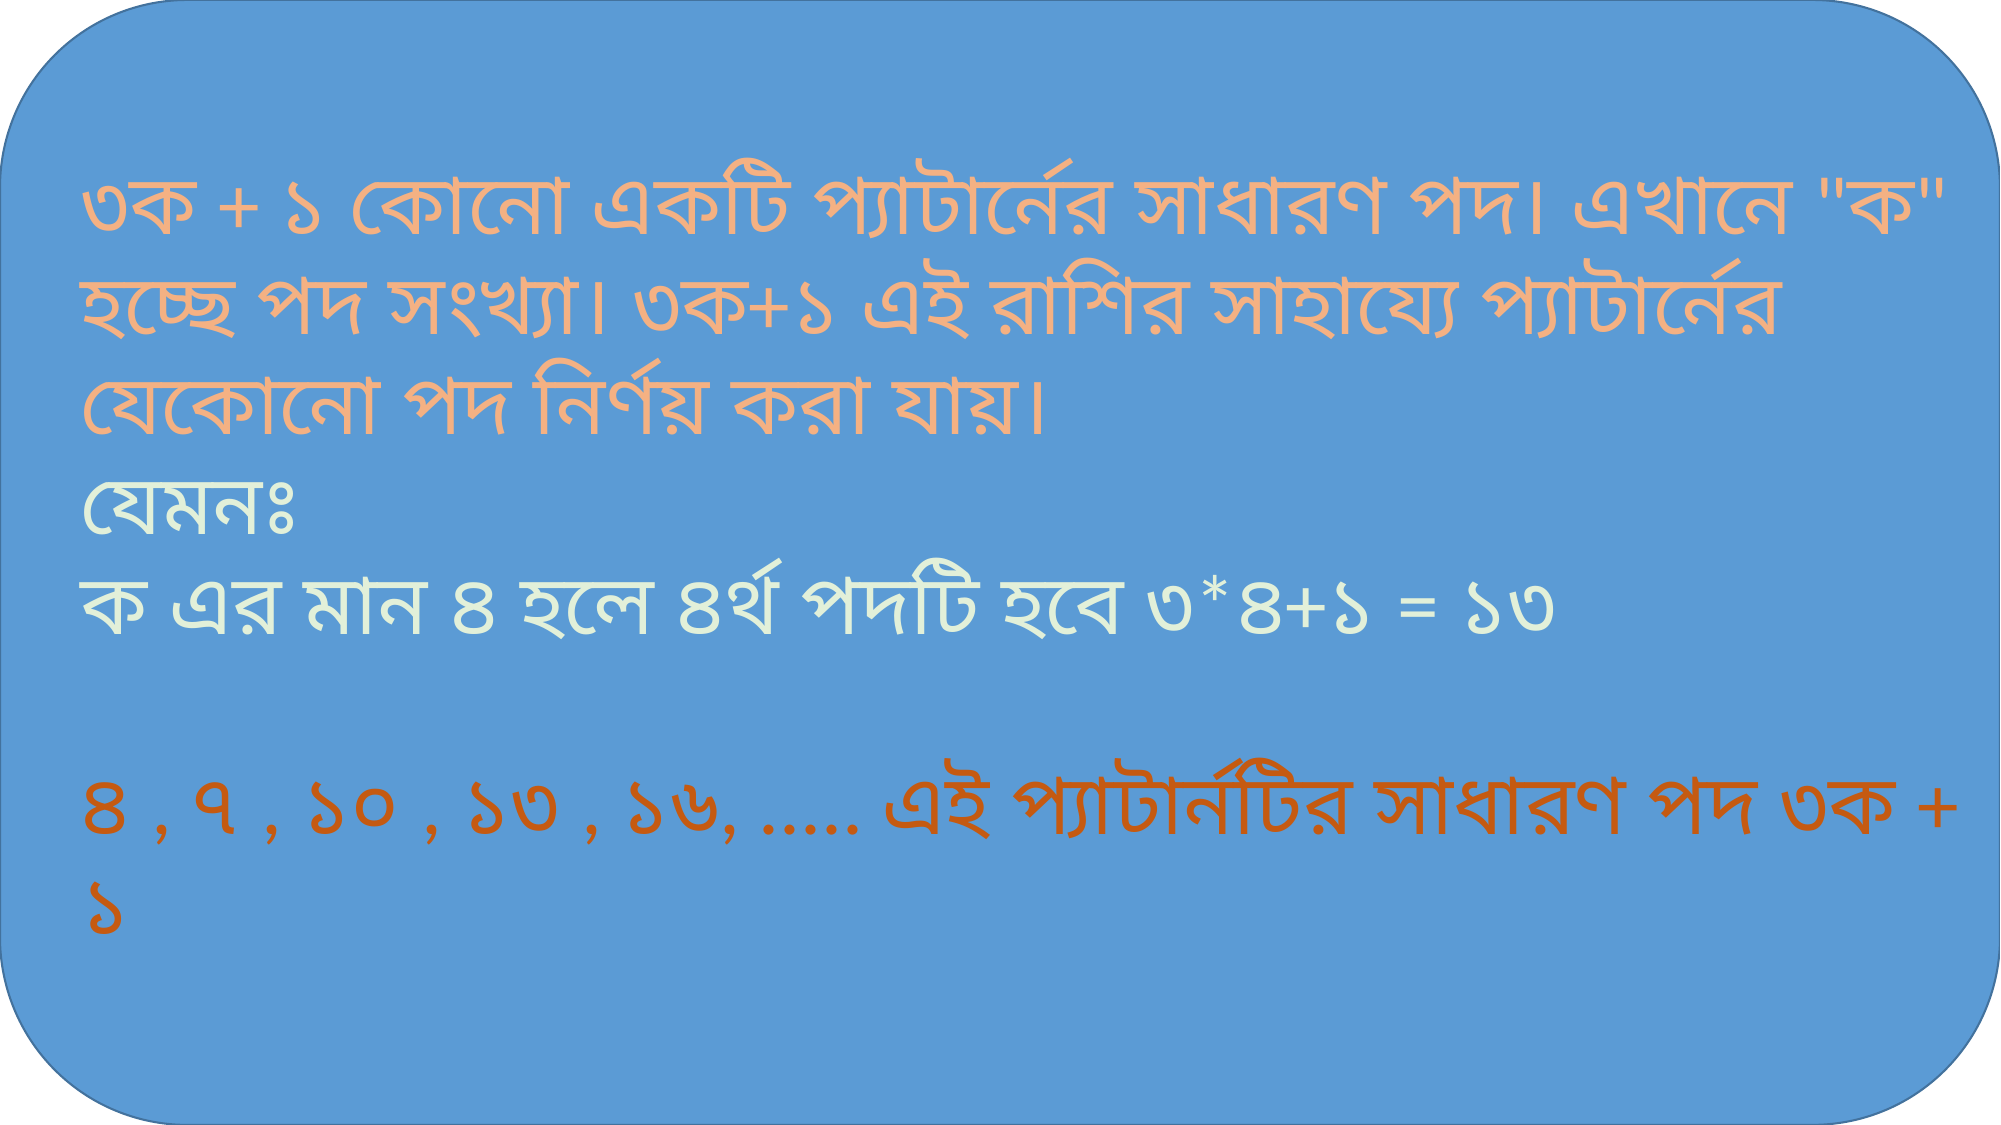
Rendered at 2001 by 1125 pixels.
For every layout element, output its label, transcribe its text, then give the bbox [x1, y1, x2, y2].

text_box ৩ক + ১ কোনো একটি প্যাটার্নের সাধারণ পদ। এখানে "ক" হচ্ছে পদ সংখ্যা। ৩ক+১ এই রাশির সাহায্যে প্যাটার্নের যেকোনো পদ নির্ণয় করা যায়। যেমনঃ ক এর মান ৪ হলে ৪র্থ পদটি হবে ৩*৪+১ = ১৩ ৪ , ৭ , ১০ , ১৩ , ১৬, ..... এই প্যাটার্নটির সাধারণ পদ ৩ক + ১ [65, 143, 2000, 959]
text_box [0, 0, 2000, 1125]
